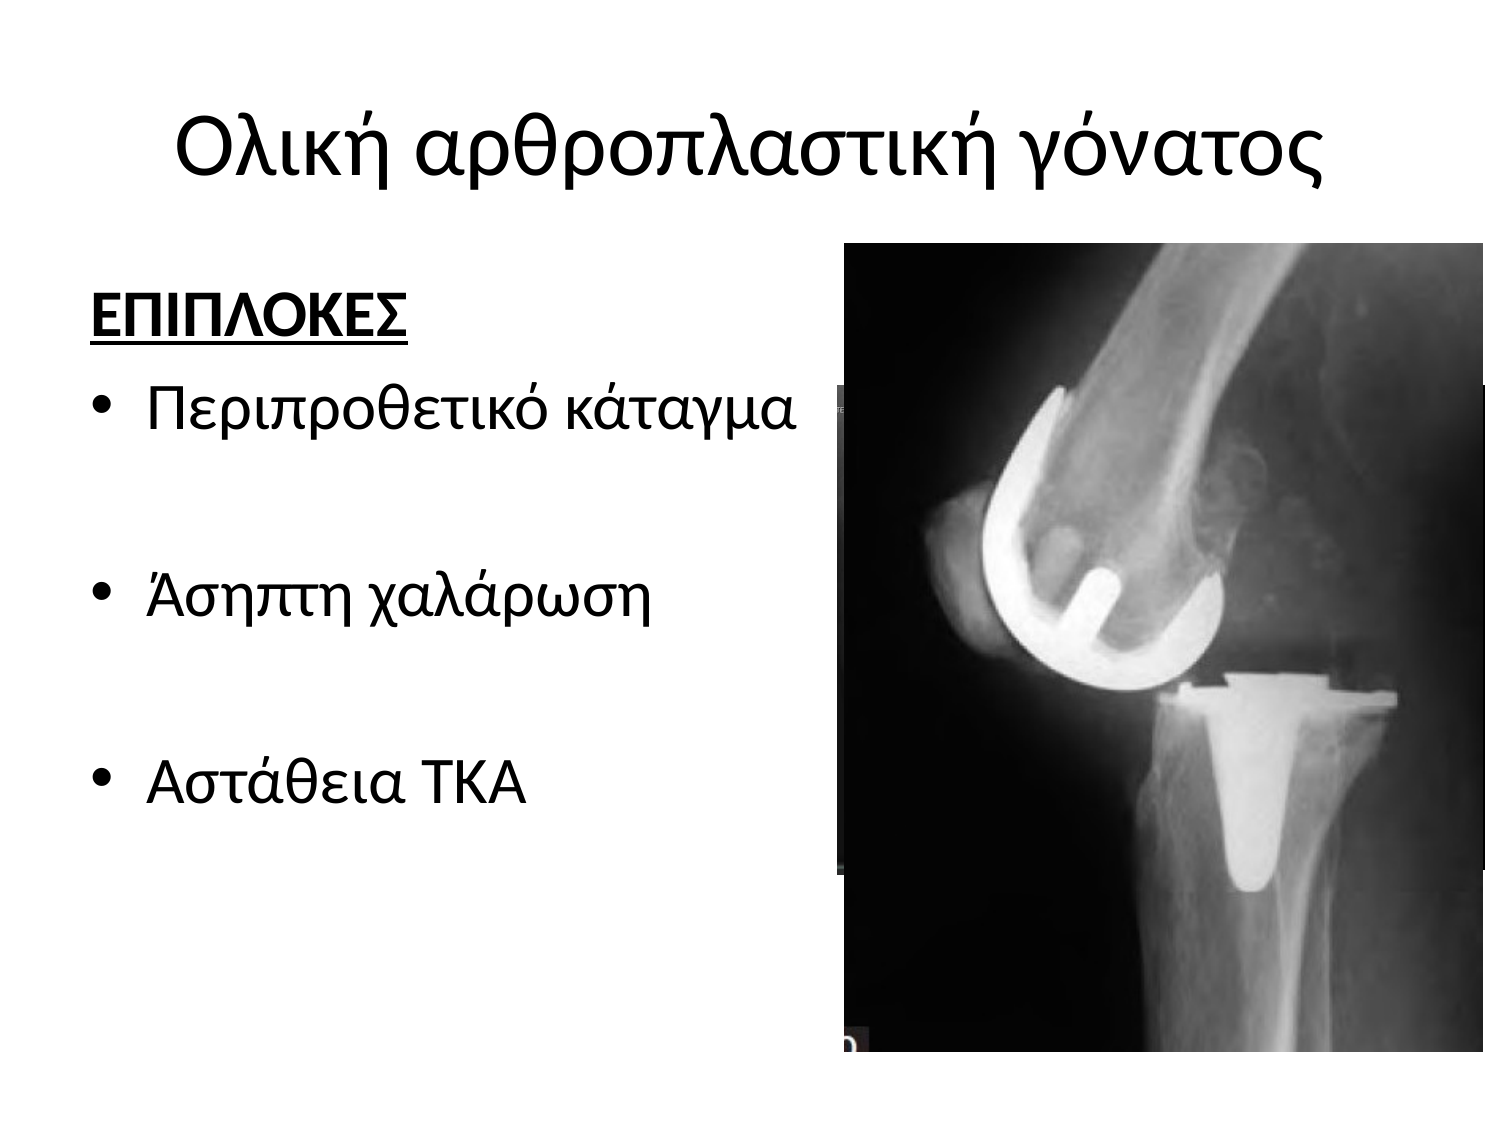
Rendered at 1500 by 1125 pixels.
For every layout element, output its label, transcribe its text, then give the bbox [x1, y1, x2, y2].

picture [836, 243, 1485, 1053]
title Ολική αρθροπλαστική γόνατος [75, 45, 1425, 233]
list ΕΠΙΠΛΟΚΕΣ Περιπροθετικό κάταγμα Άσηπτη χαλάρωση Αστάθεια ΤΚΑ [75, 262, 839, 1005]
